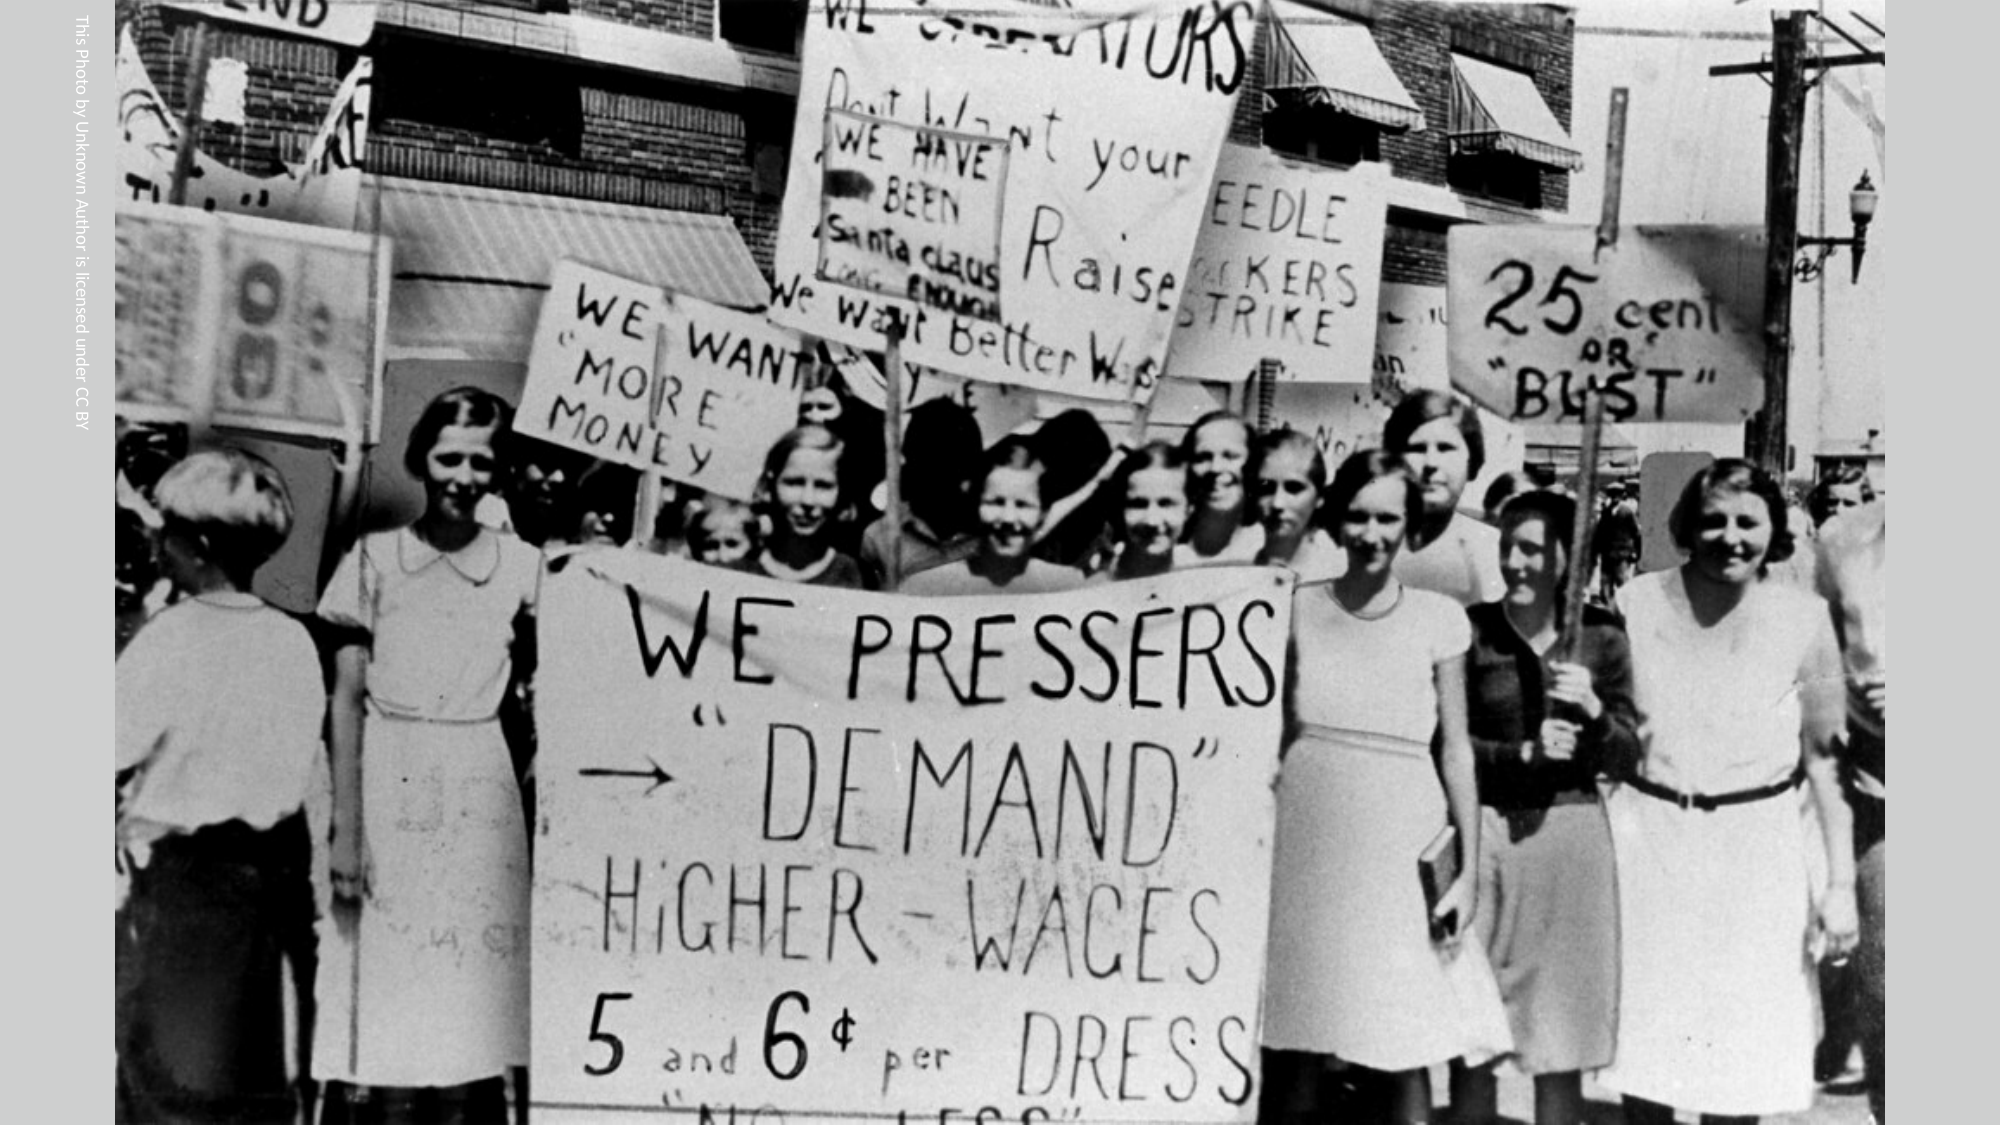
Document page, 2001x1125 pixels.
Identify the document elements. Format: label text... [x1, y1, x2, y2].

title This Photo by Unknown Author is licensed under CC BY [0, 0, 103, 509]
picture [115, 0, 1885, 1125]
